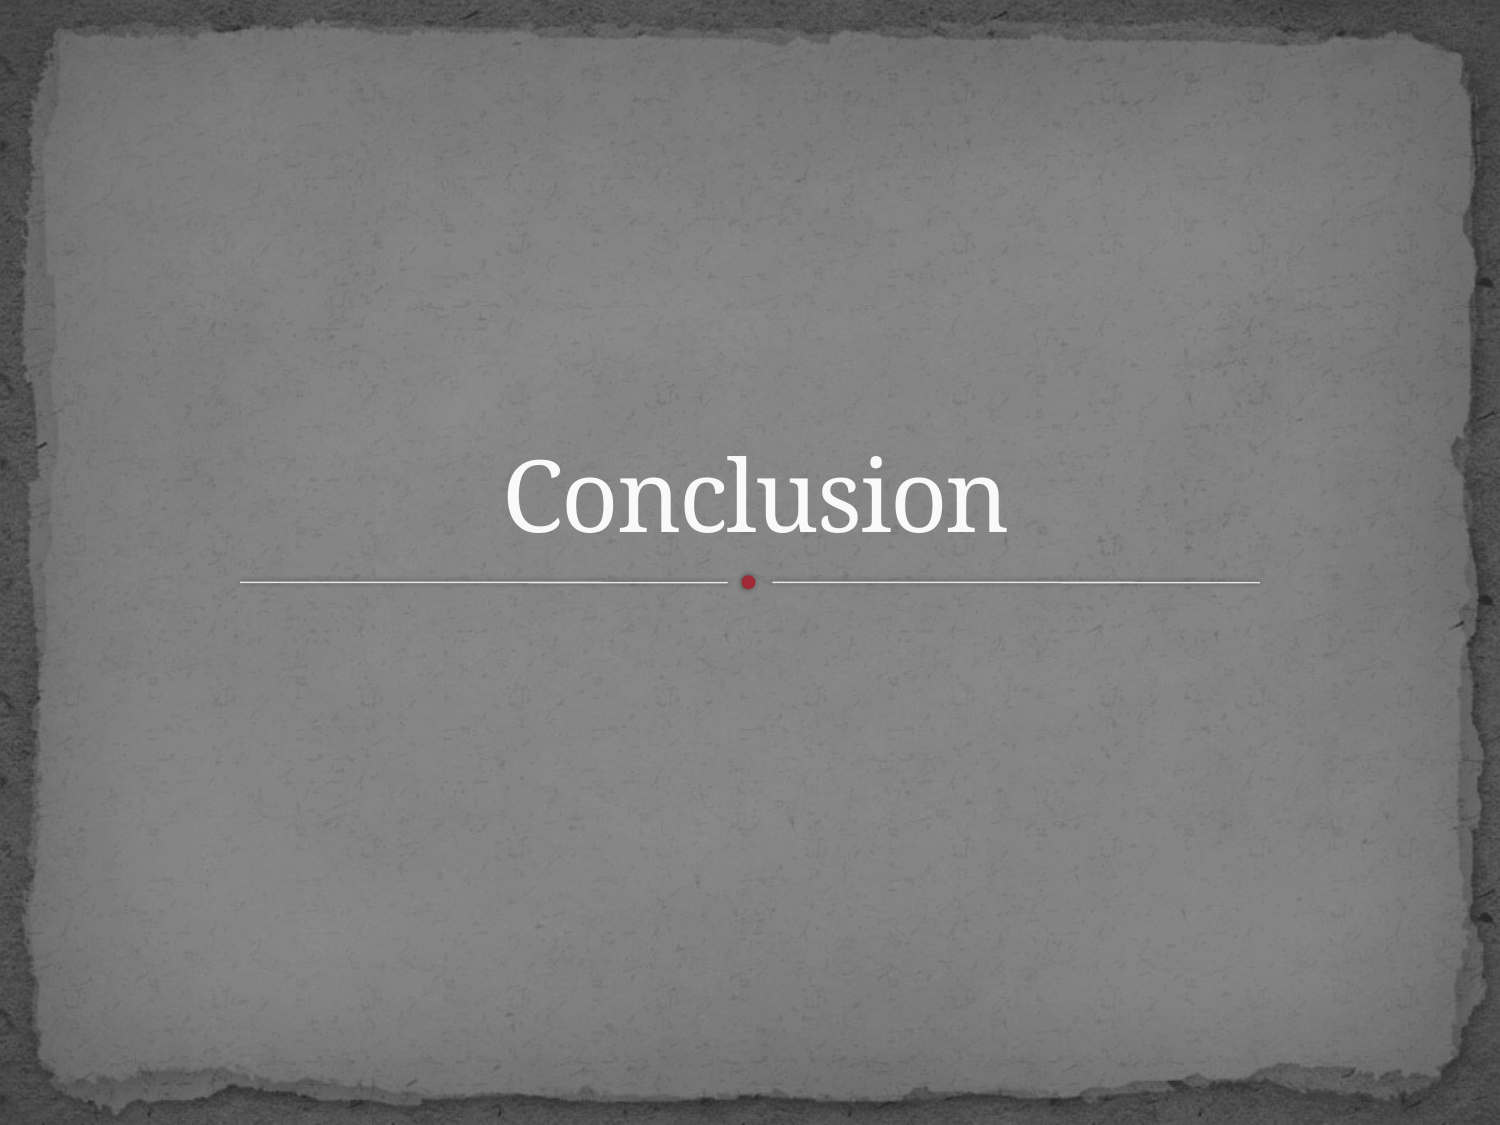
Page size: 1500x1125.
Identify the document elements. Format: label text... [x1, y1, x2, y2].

title Conclusion [74, 235, 1438, 561]
